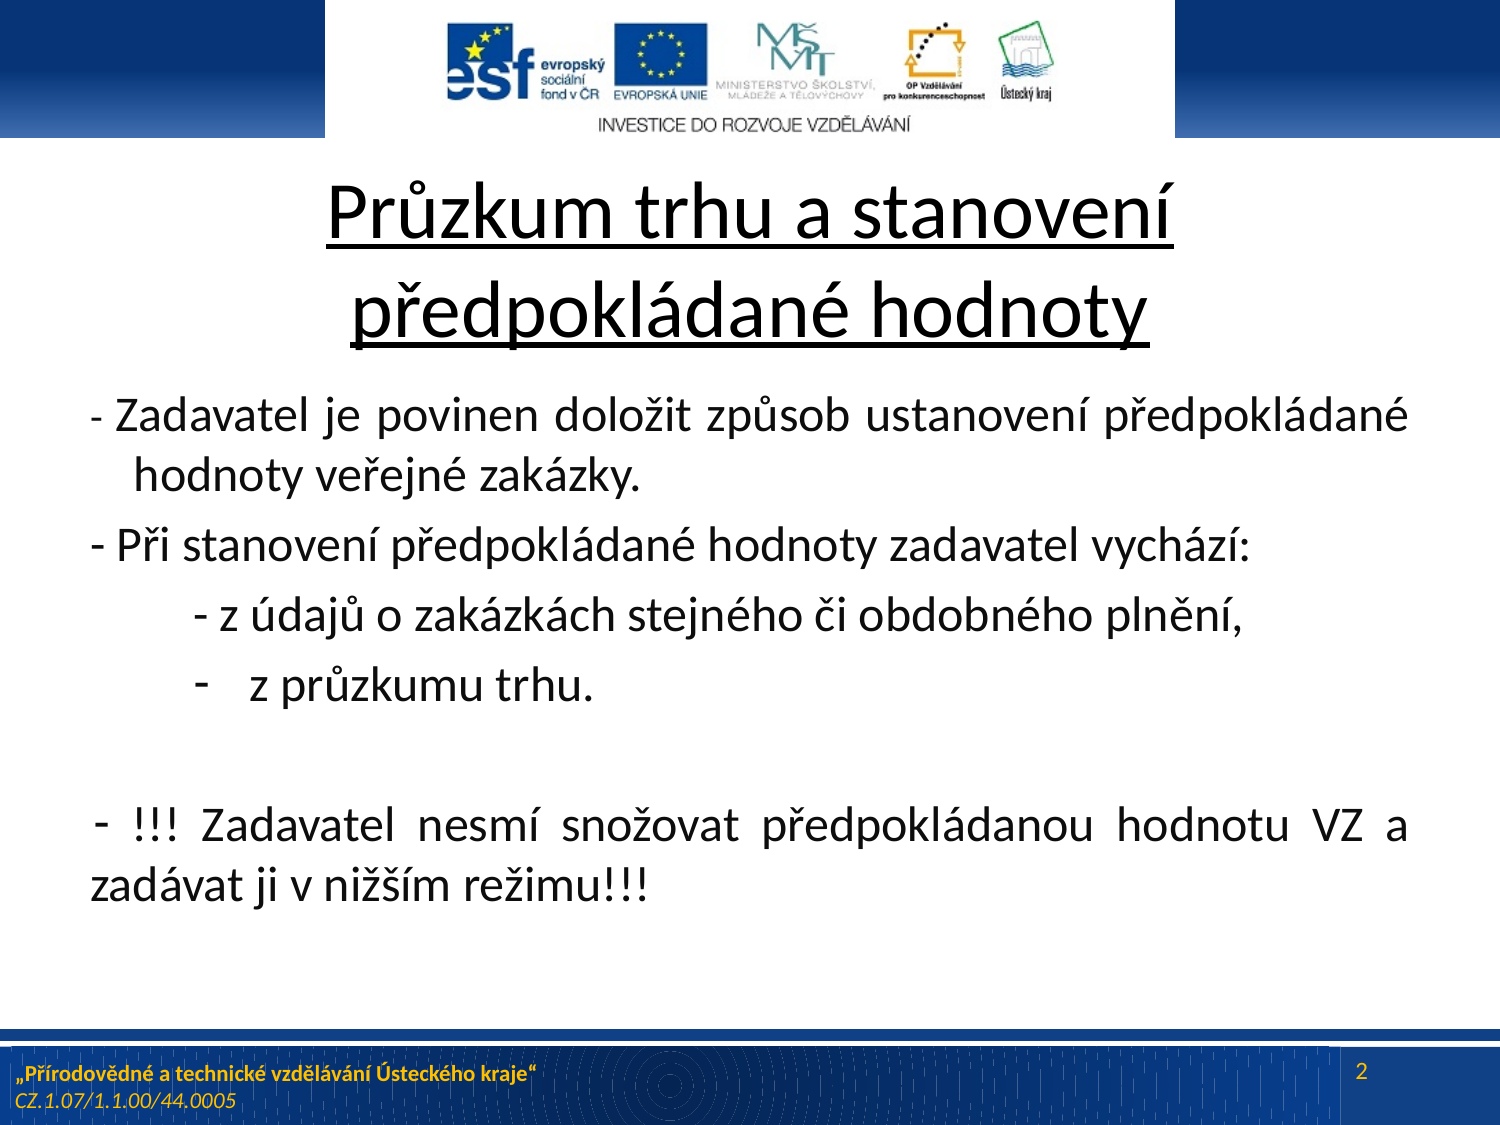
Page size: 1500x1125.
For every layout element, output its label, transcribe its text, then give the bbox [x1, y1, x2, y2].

list - Zadavatel je povinen doložit způsob ustanovení předpokládané hodnoty veřejné zakázky. - Při stanovení předpokládané hodnoty zadavatel vychází: - z údajů o zakázkách stejného či obdobného plnění, z průzkumu trhu. !!! Zadavatel nesmí snožovat předpokládanou hodnotu VZ a zadávat ji v nižším režimu!!! [75, 373, 1425, 1005]
footer [512, 1042, 988, 1103]
picture [419, 0, 1069, 149]
title Průzkum trhu a stanovení předpokládané hodnoty [75, 149, 1425, 362]
